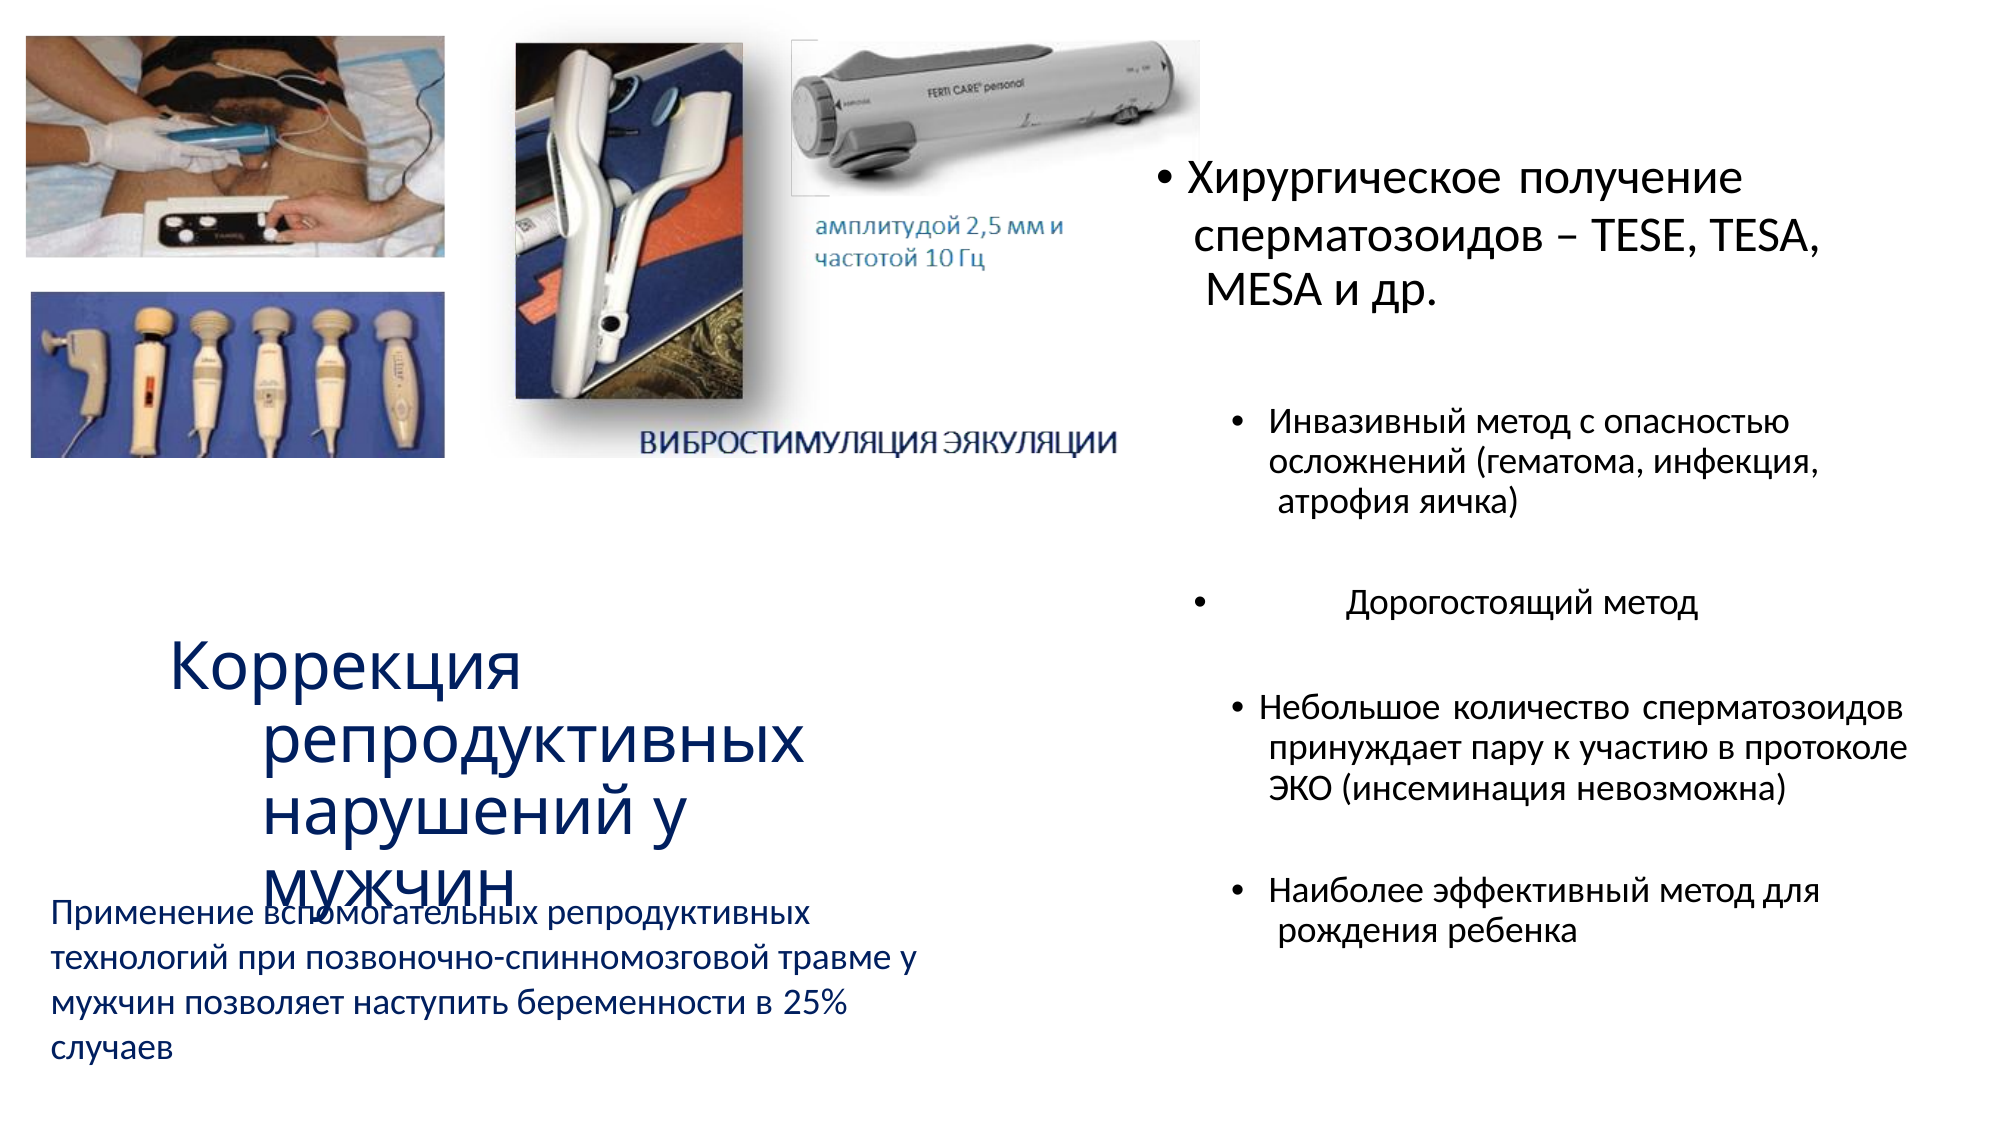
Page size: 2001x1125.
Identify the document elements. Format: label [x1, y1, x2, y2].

text_box [0, 0, 2000, 1125]
